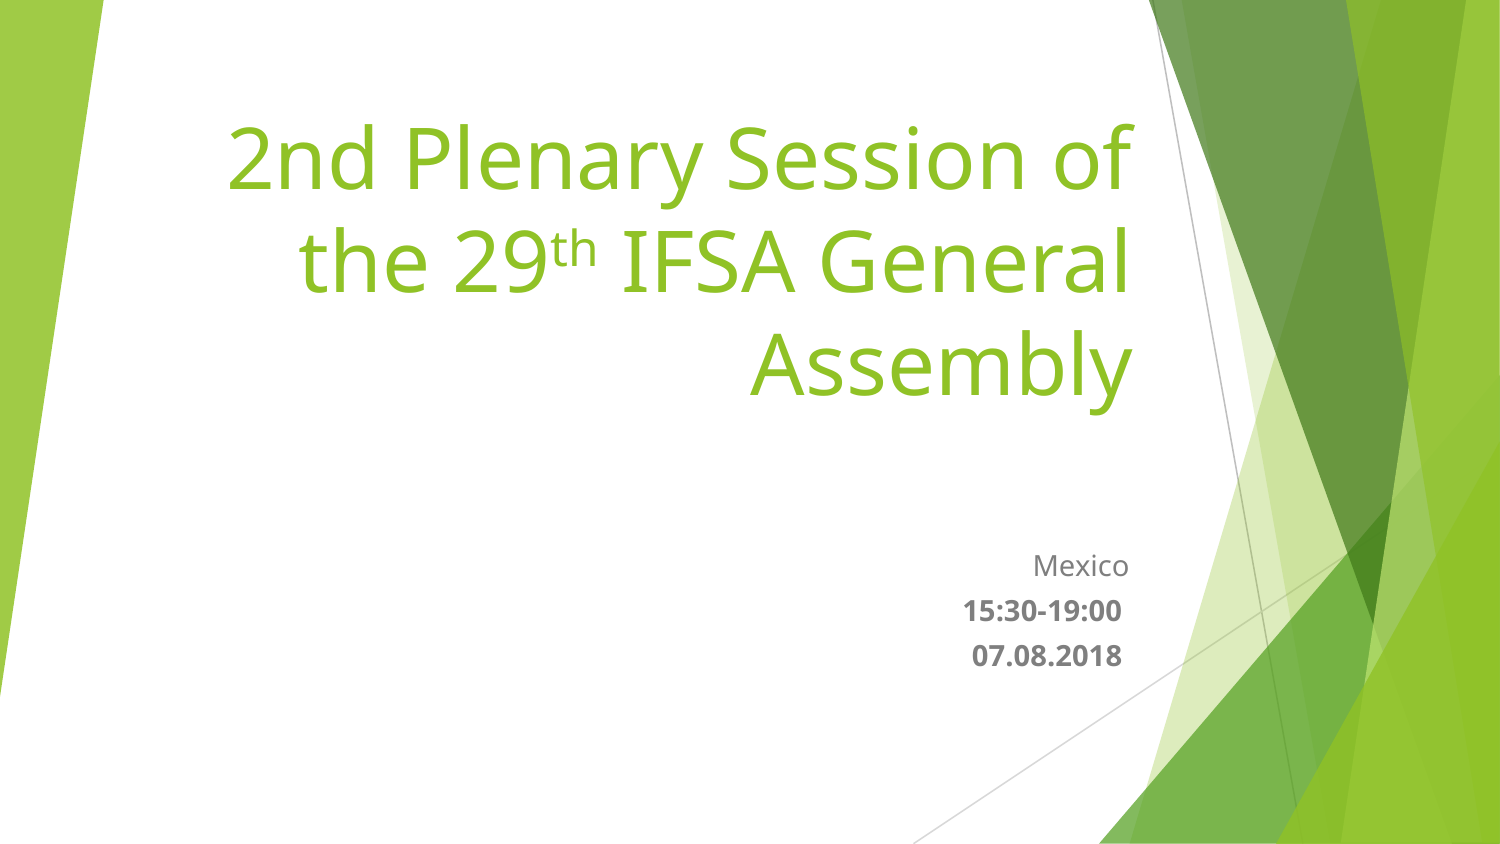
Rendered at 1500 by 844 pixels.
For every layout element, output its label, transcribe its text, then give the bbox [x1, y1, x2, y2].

subtitle Mexico 15:30-19:00 07.08.2018 [185, 548, 1141, 684]
title 2nd Plenary Session of the 29th IFSA General Assembly [82, 215, 1145, 418]
